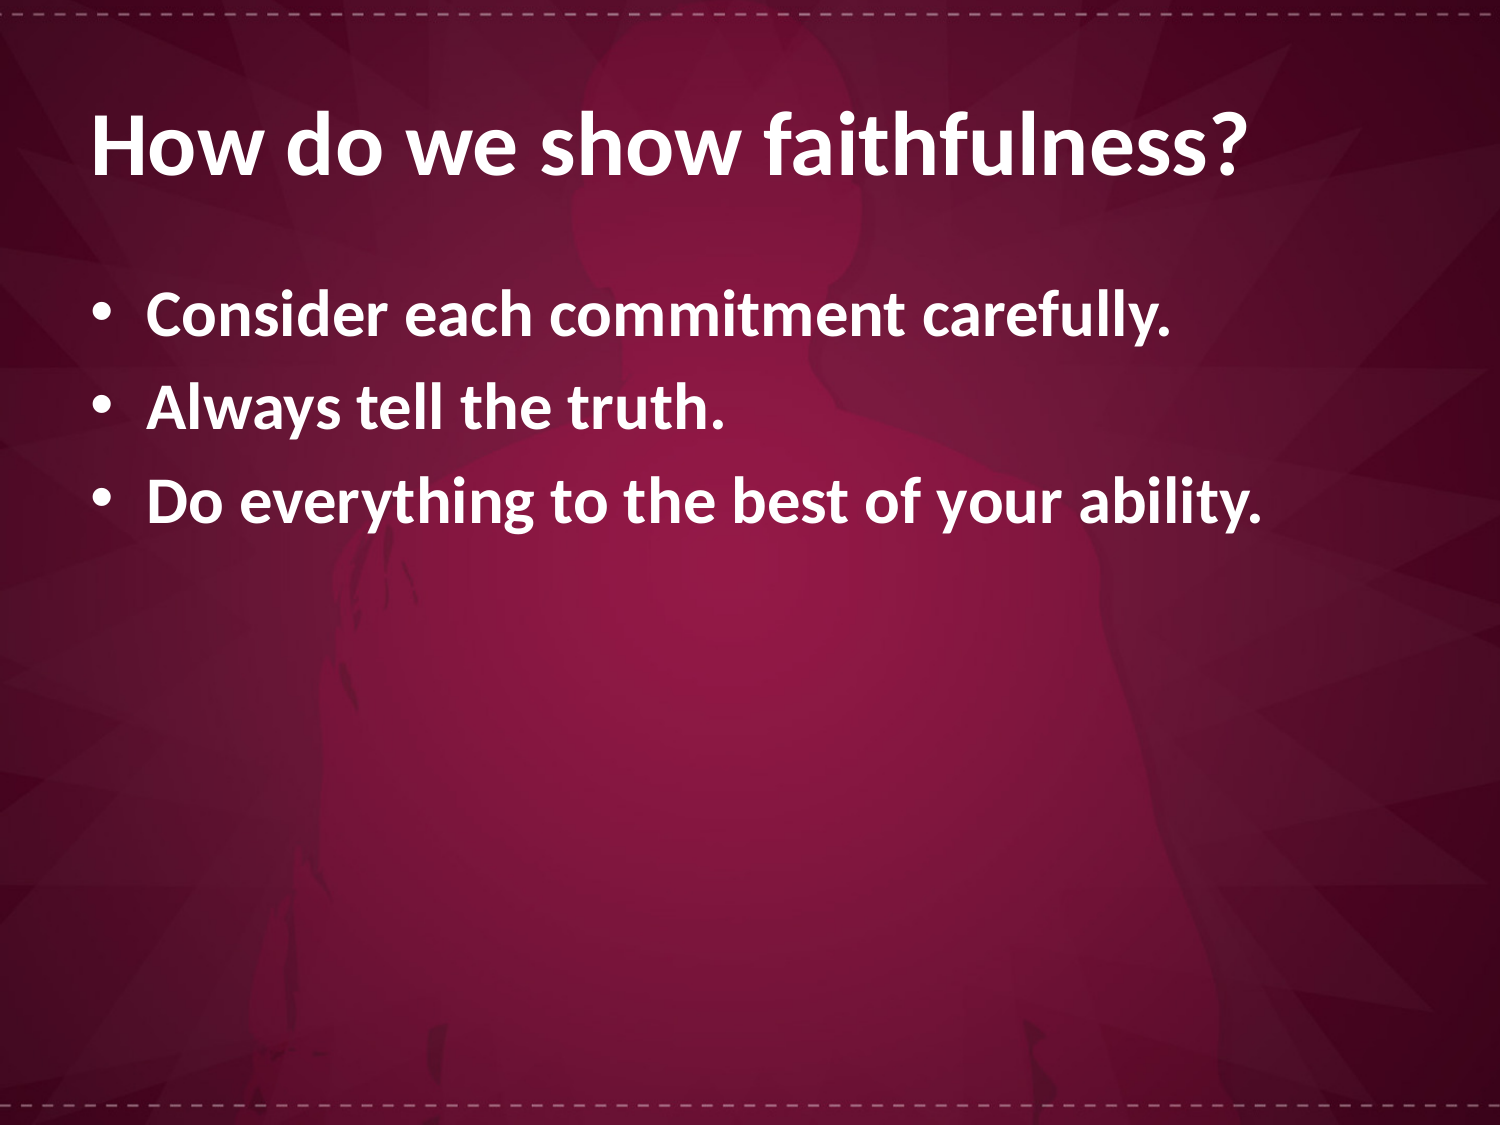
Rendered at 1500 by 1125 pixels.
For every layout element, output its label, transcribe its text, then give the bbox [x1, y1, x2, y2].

picture [0, 0, 1500, 1125]
title How do we show faithfulness? [75, 45, 1425, 233]
list Consider each commitment carefully. Always tell the truth. Do everything to the best of your ability. [75, 262, 1425, 1005]
